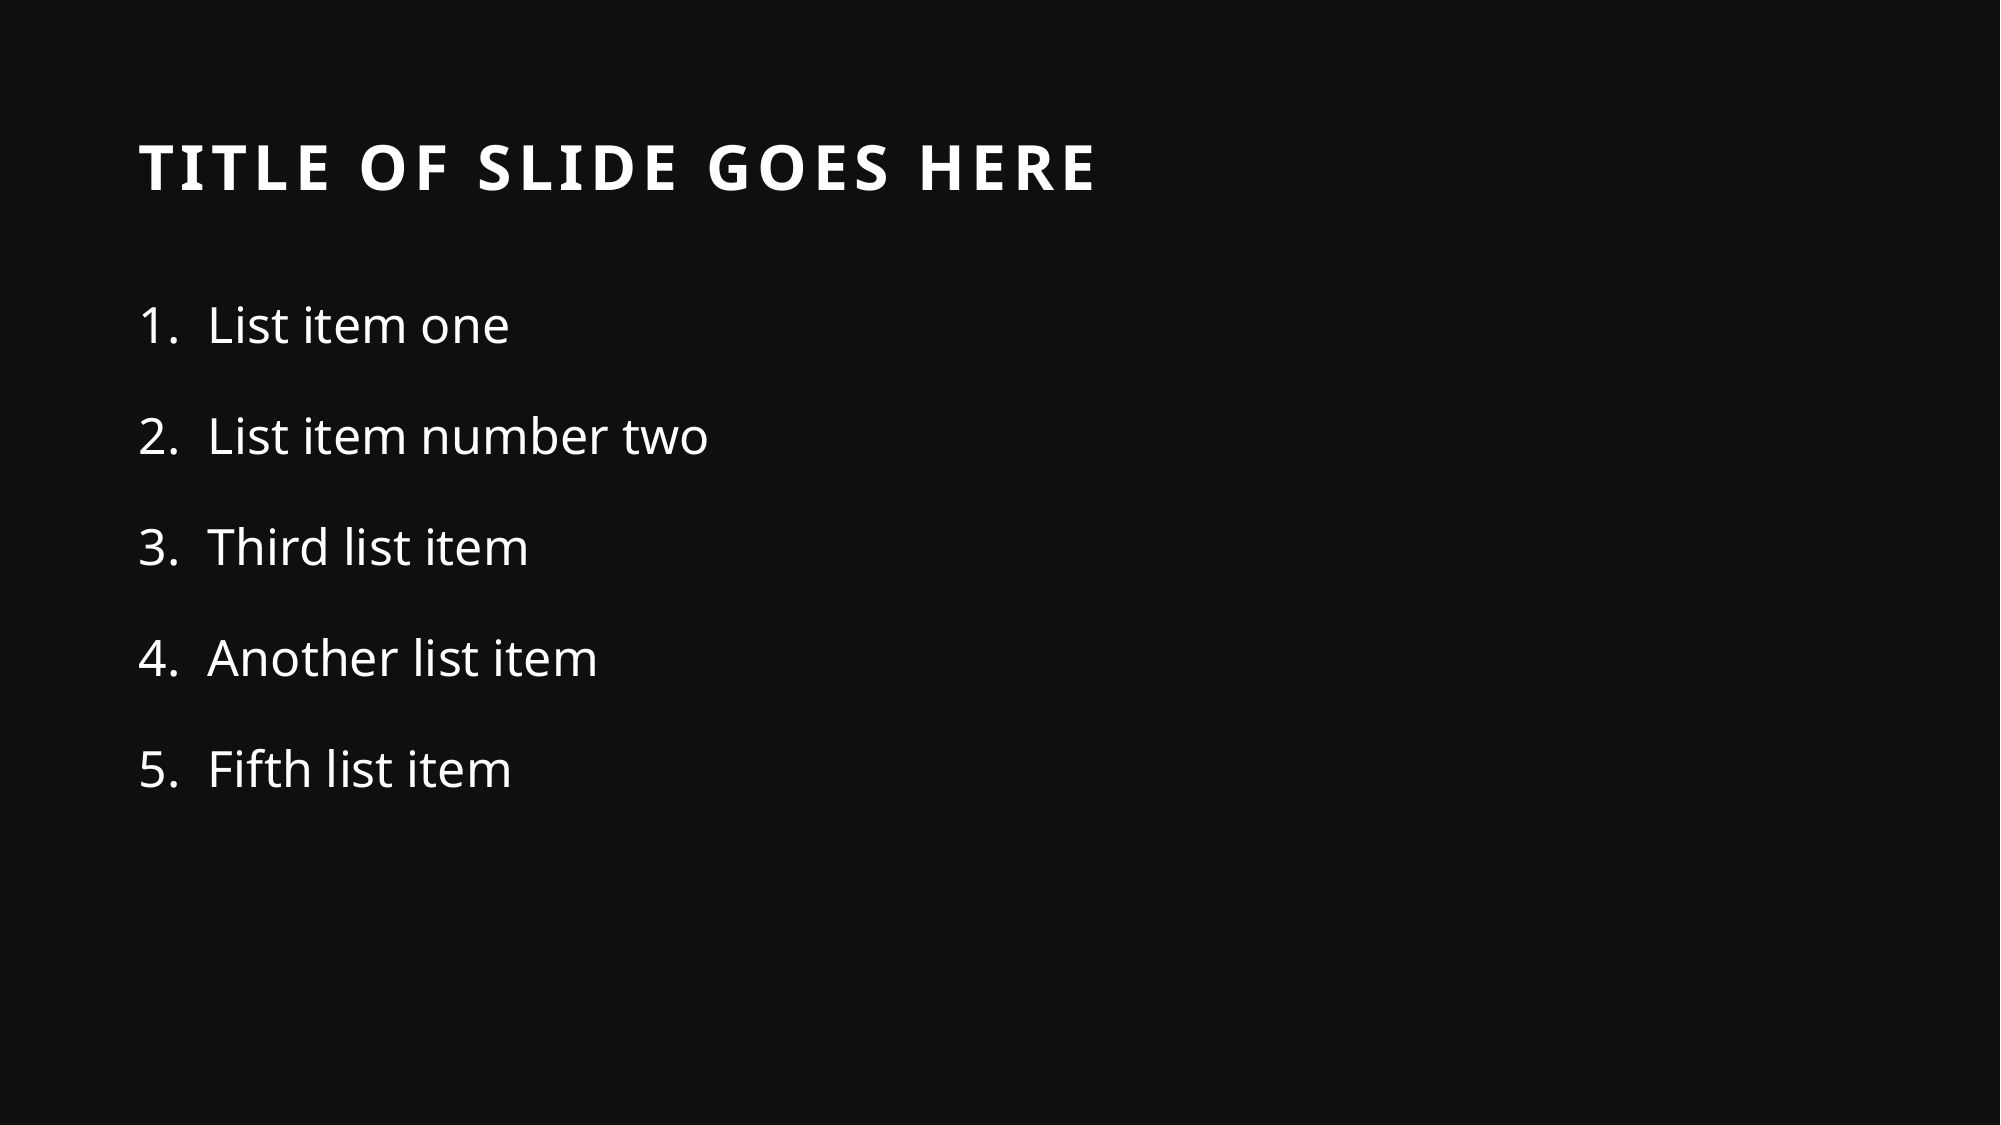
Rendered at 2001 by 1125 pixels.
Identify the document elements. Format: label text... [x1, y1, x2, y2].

list List item one List item number two Third list item Another list item Fifth list item [123, 256, 1777, 1035]
text_box TITLE OF SLIDE GOES HERE [123, 129, 1224, 213]
